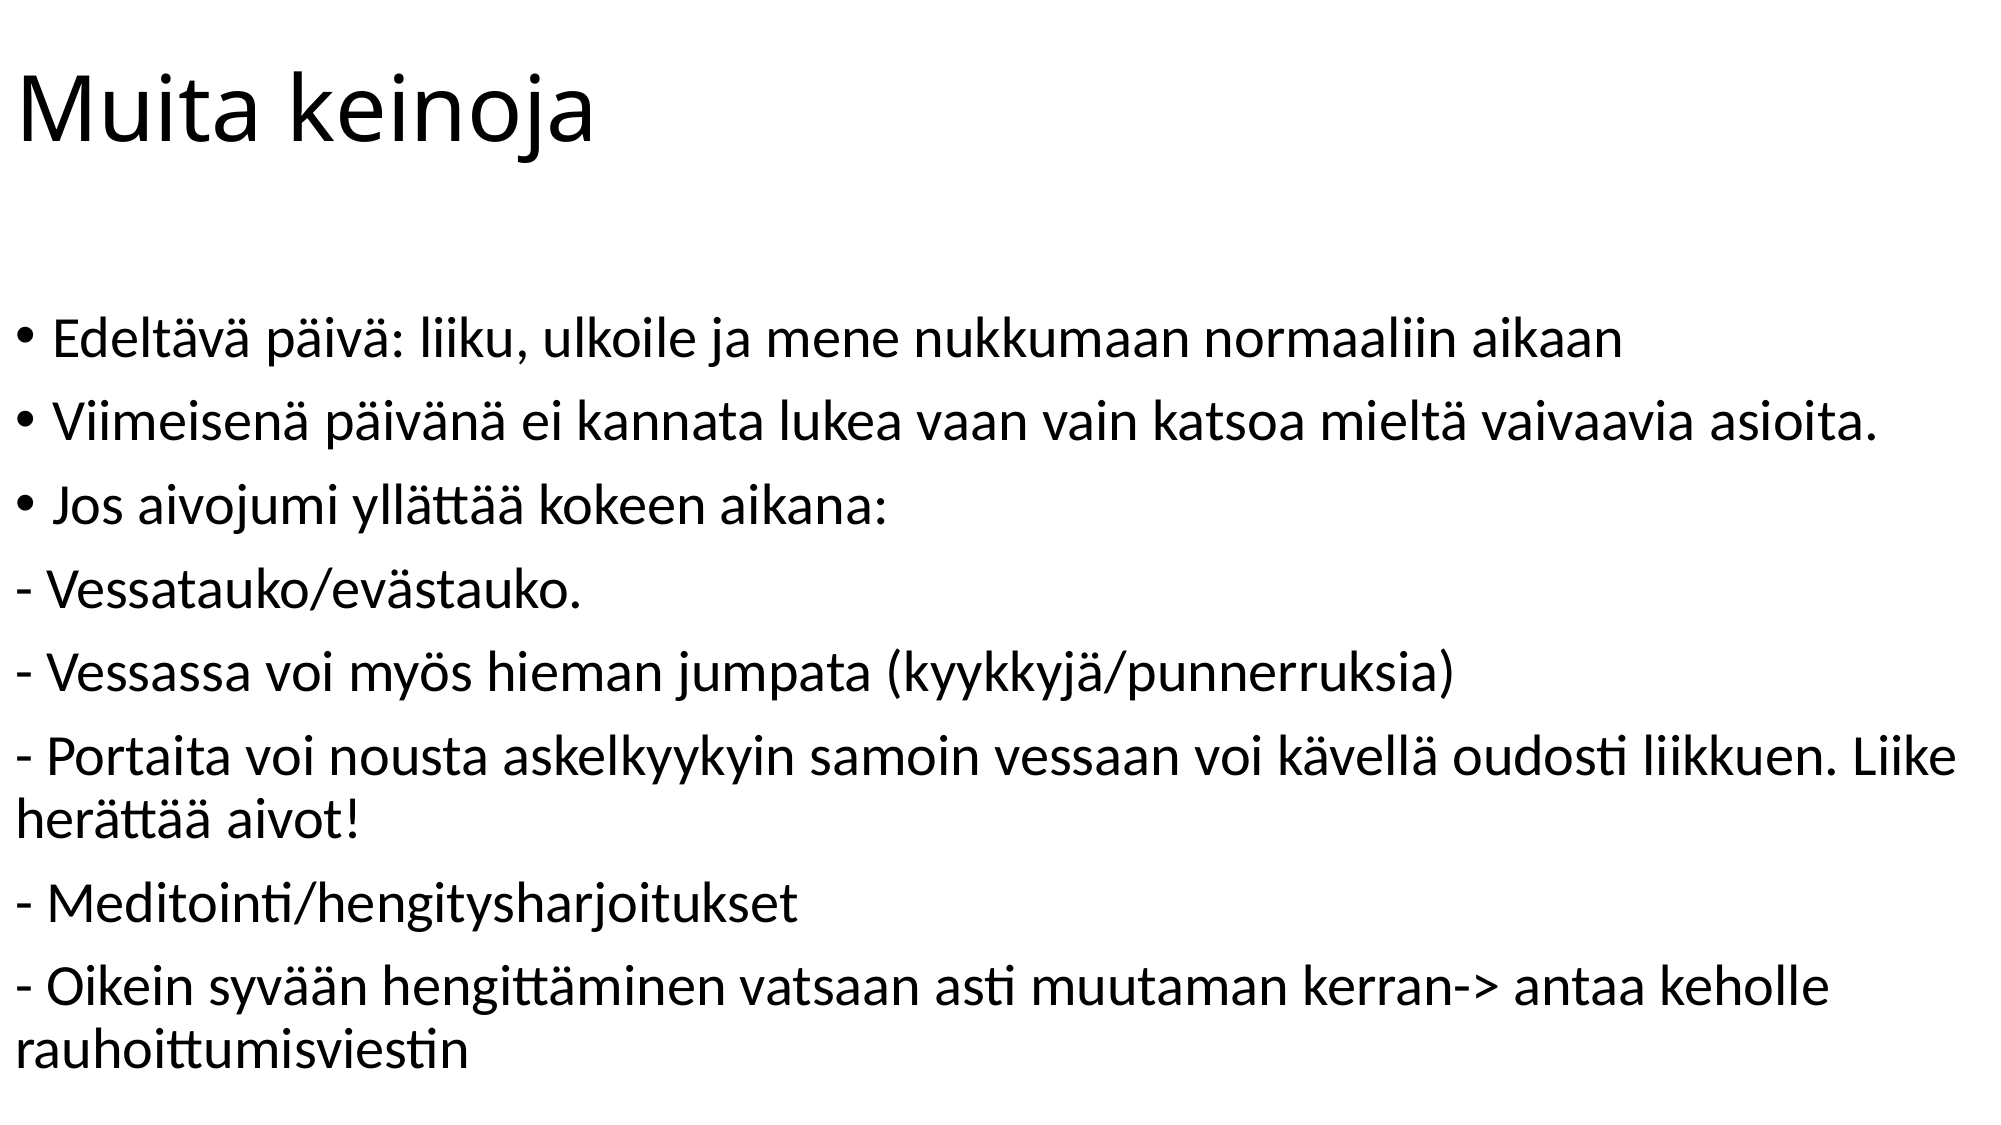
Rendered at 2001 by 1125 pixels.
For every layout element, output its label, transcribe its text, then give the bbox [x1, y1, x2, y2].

title Muita keinoja [0, 3, 2000, 221]
list Edeltävä päivä: liiku, ulkoile ja mene nukkumaan normaaliin aikaan Viimeisenä päivänä ei kannata lukea vaan vain katsoa mieltä vaivaavia asioita. Jos aivojumi yllättää kokeen aikana: - Vessatauko/evästauko. - Vessassa voi myös hieman jumpata (kyykkyjä/punnerruksia) - Portaita voi nousta askelkyykyin samoin vessaan voi kävellä oudosti liikkuen. Liike herättää aivot! - Meditointi/hengitysharjoitukset - Oikein syvään hengittäminen vatsaan asti muutaman kerran-> antaa keholle rauhoittumisviestin [0, 299, 2000, 1122]
